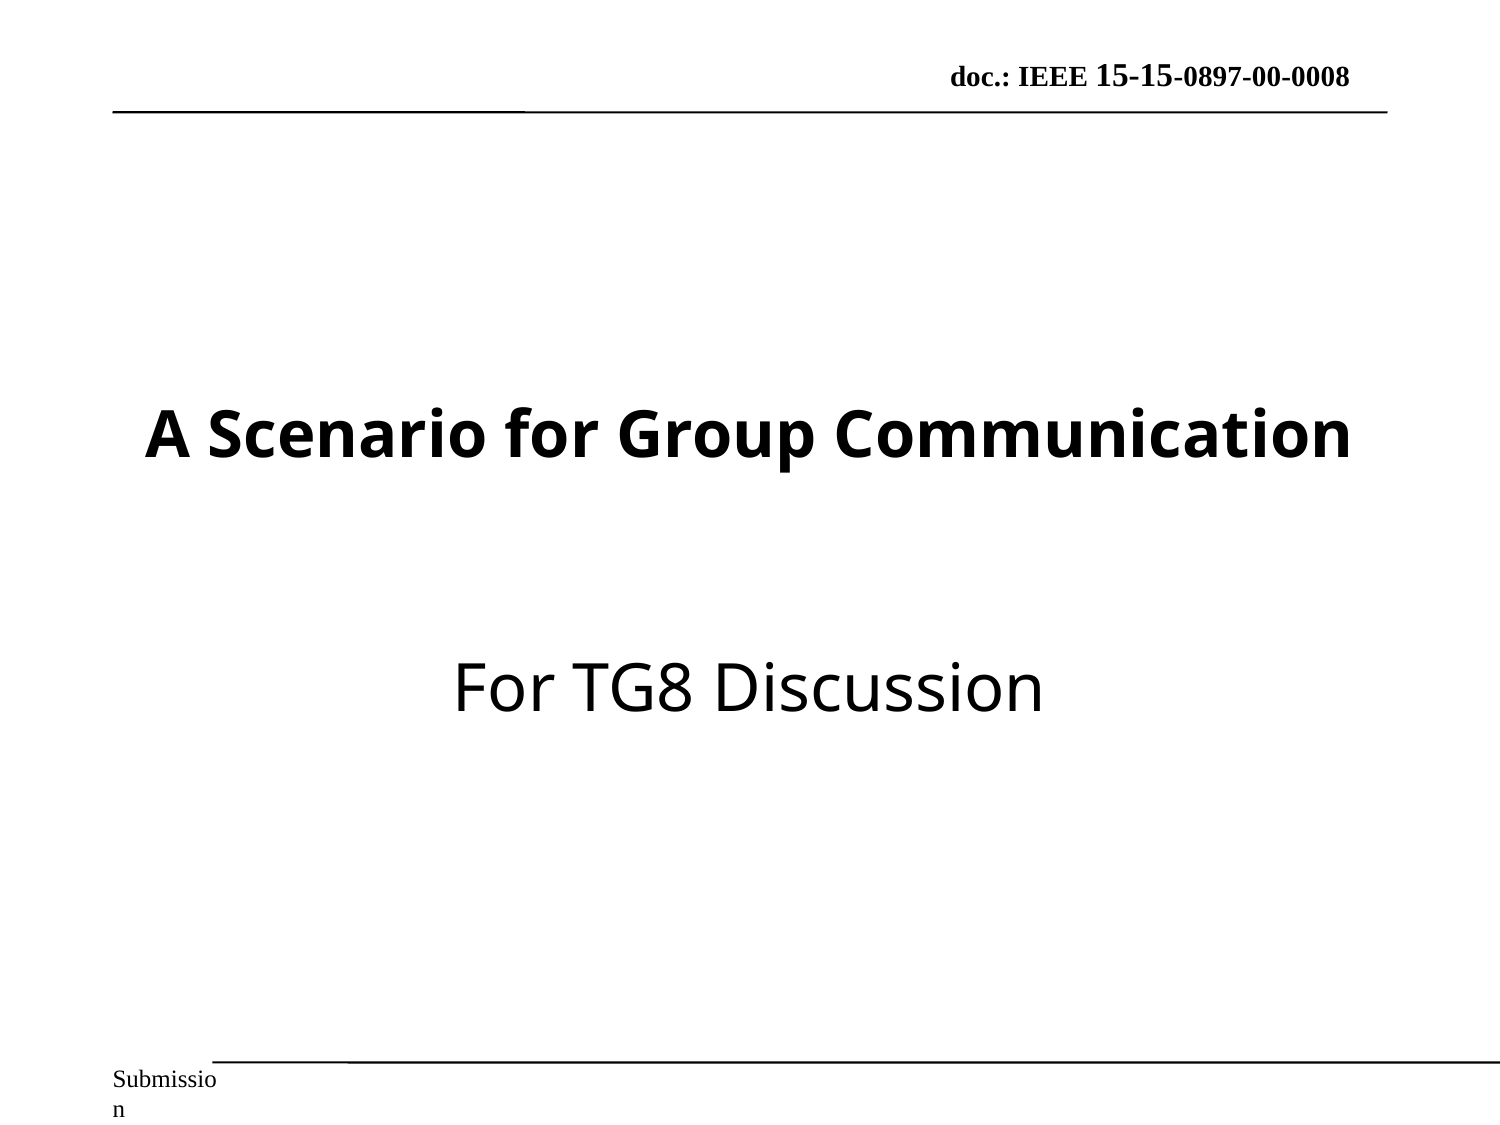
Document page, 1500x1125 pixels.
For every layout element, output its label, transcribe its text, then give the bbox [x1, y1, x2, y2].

title A Scenario for Group Communication [112, 349, 1388, 591]
subtitle For TG8 Discussion [224, 637, 1276, 926]
